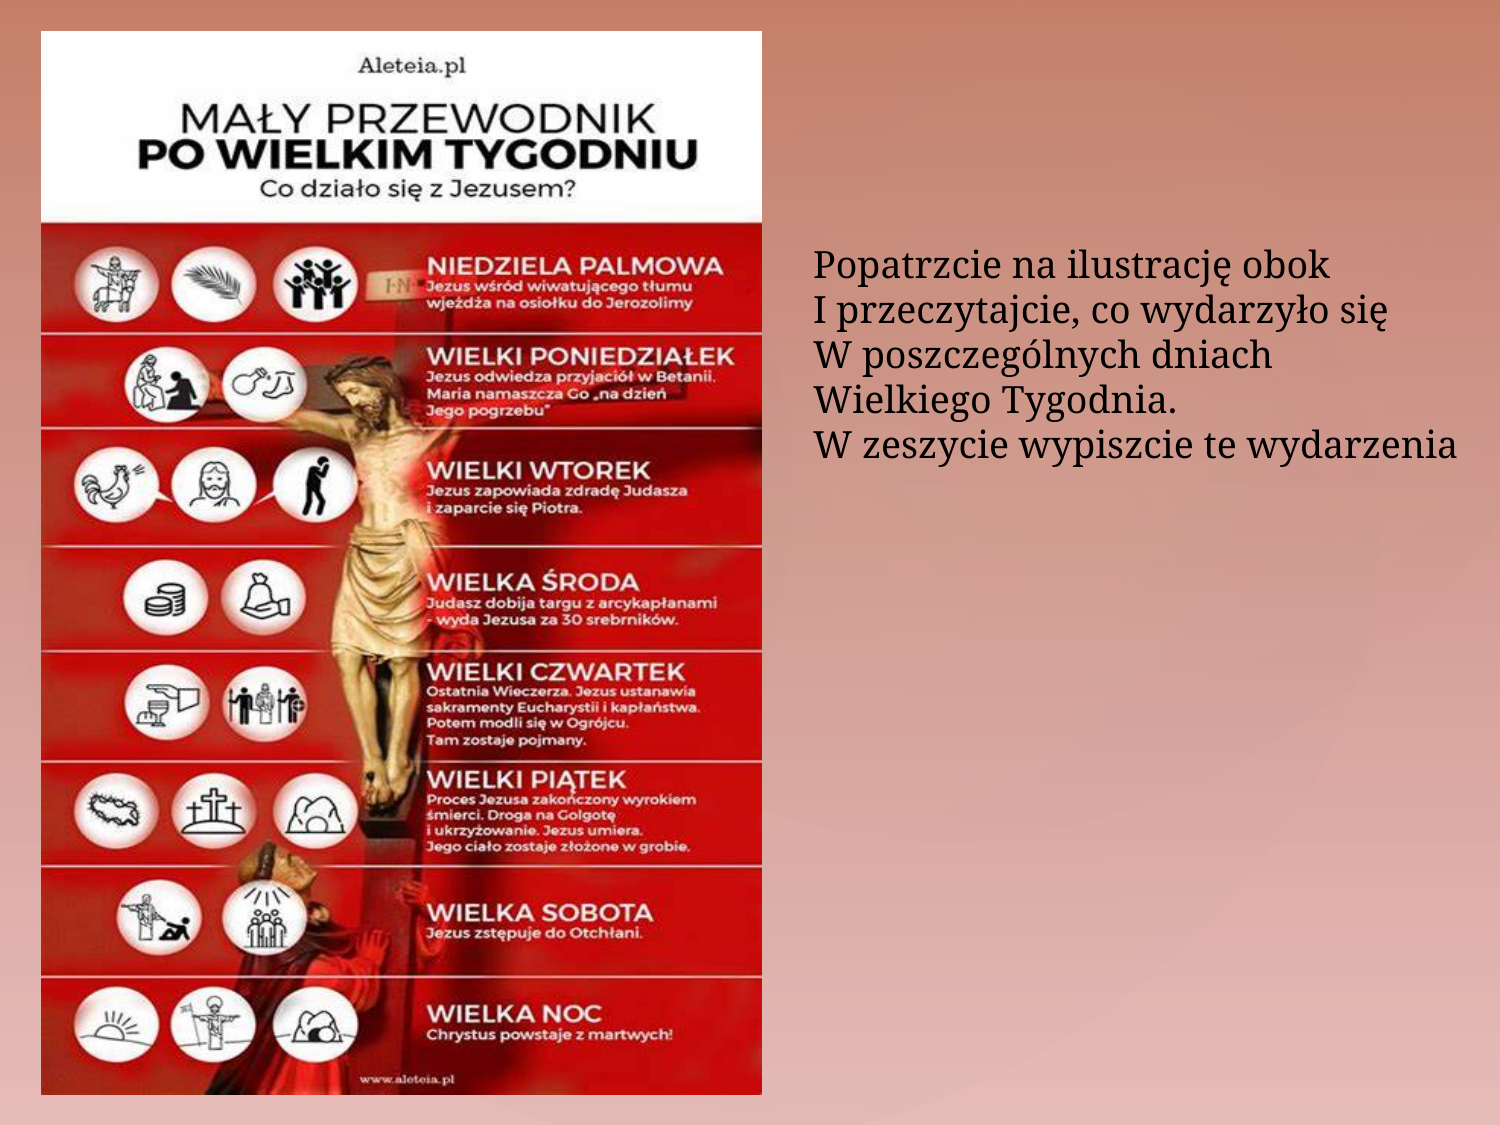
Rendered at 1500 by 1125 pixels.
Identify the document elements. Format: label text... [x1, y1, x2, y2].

picture [40, 30, 763, 1095]
text_box Popatrzcie na ilustrację obok I przeczytajcie, co wydarzyło się W poszczególnych dniach Wielkiego Tygodnia. W zeszycie wypiszcie te wydarzenia [798, 233, 1474, 474]
